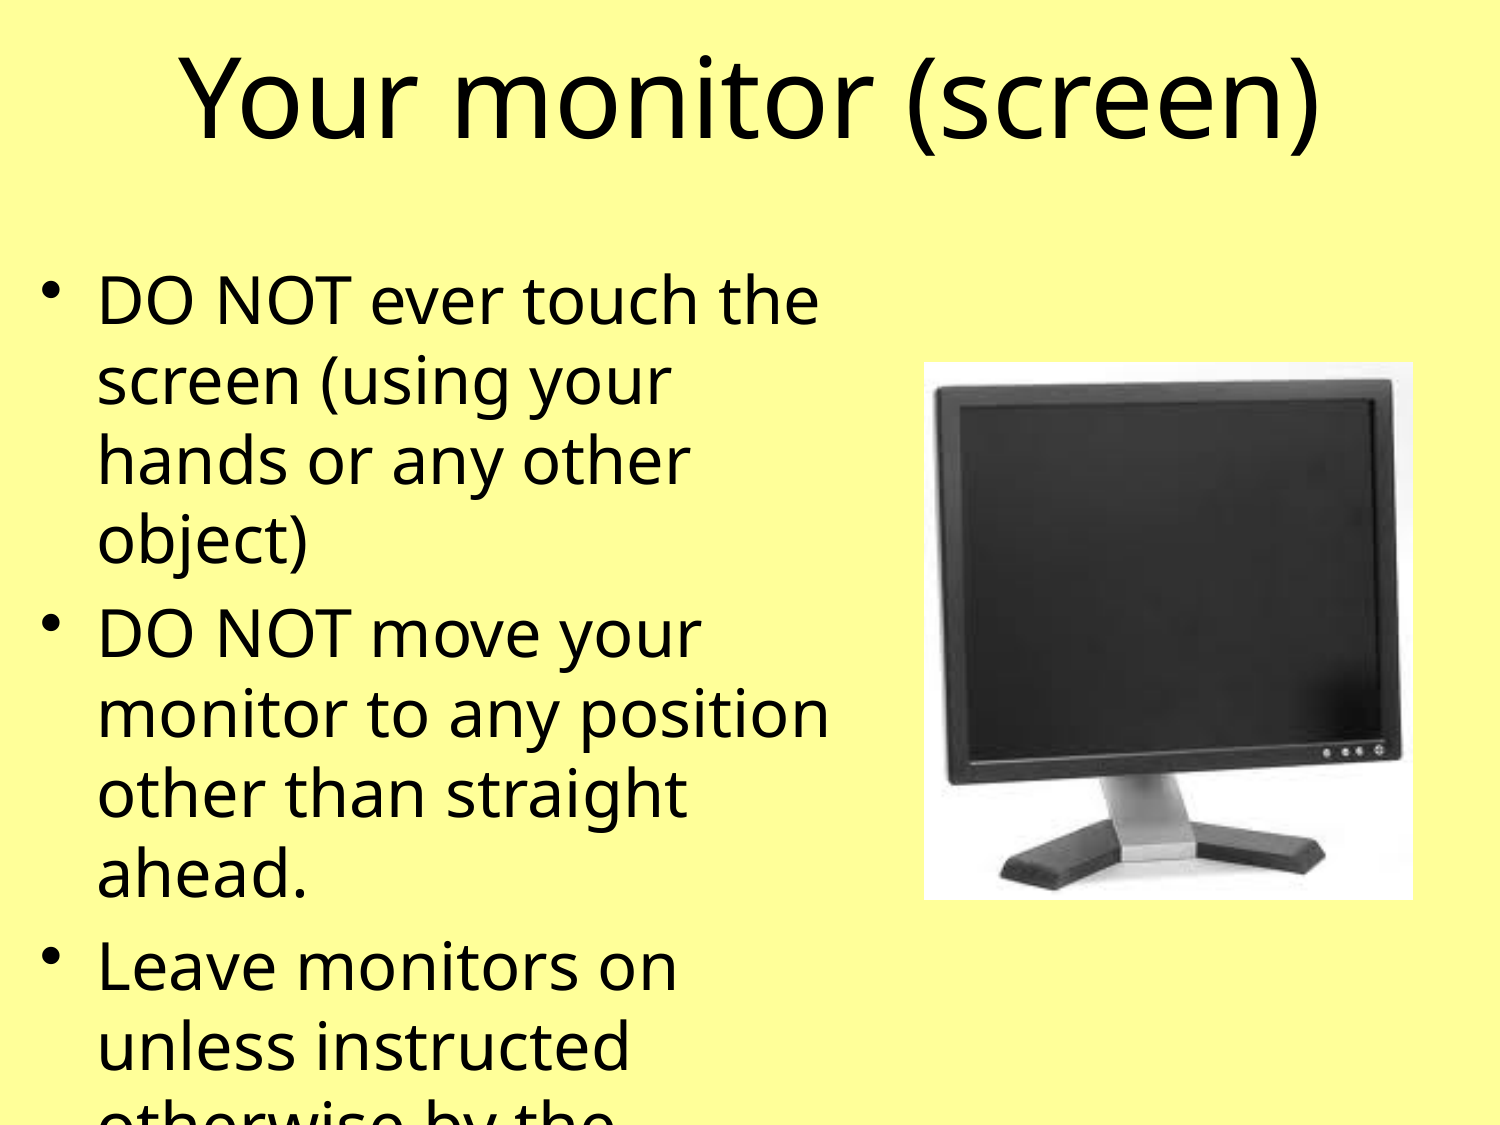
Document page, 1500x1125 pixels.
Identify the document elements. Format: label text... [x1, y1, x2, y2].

title Your monitor (screen) [75, 24, 1425, 163]
list DO NOT ever touch the screen (using your hands or any other object) DO NOT move your monitor to any position other than straight ahead. Leave monitors on unless instructed otherwise by the teacher. [24, 249, 850, 1075]
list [924, 362, 1413, 901]
